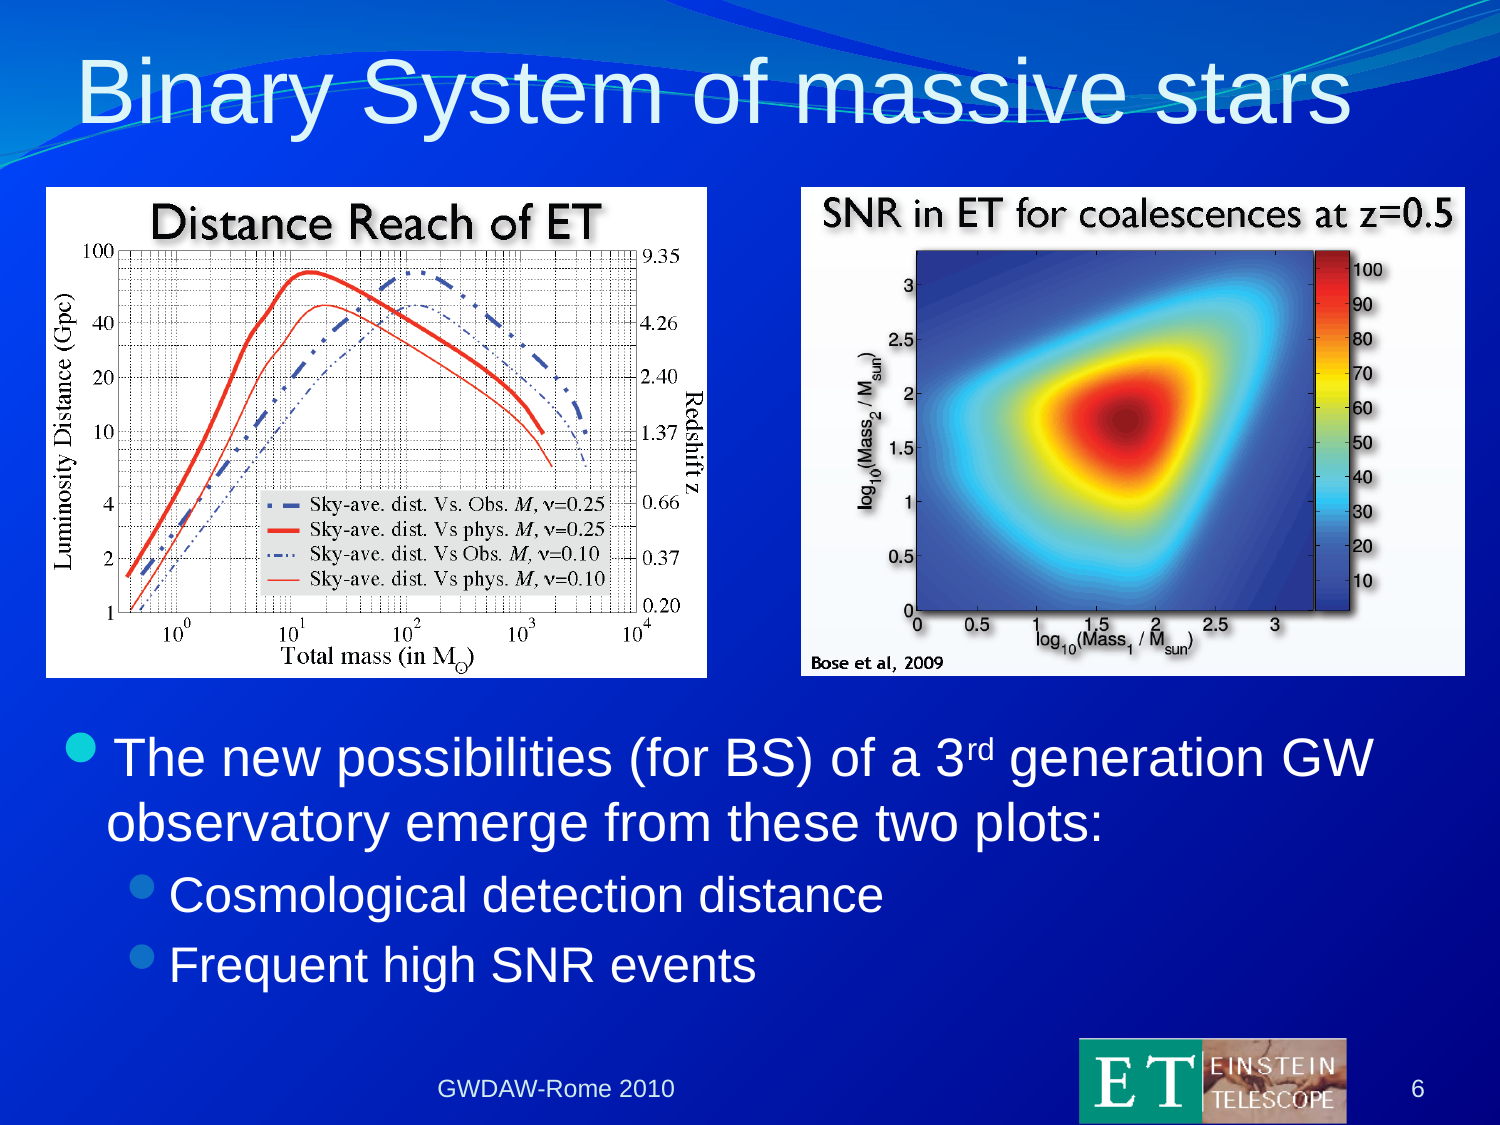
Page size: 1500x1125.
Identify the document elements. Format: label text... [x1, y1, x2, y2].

title Binary System of massive stars [75, 0, 1425, 143]
footer GWDAW-Rome 2010 [437, 1042, 988, 1103]
slide_number 16 [1348, 1042, 1353, 1103]
list The new possibilities (for BS) of a 3rd generation GW observatory emerge from these two plots: Cosmological detection distance Frequent high SNR events [46, 714, 1397, 1050]
picture [1077, 1037, 1348, 1125]
slide_number 6 [1351, 1042, 1425, 1103]
picture [801, 187, 1466, 676]
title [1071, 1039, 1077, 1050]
picture [46, 187, 707, 678]
